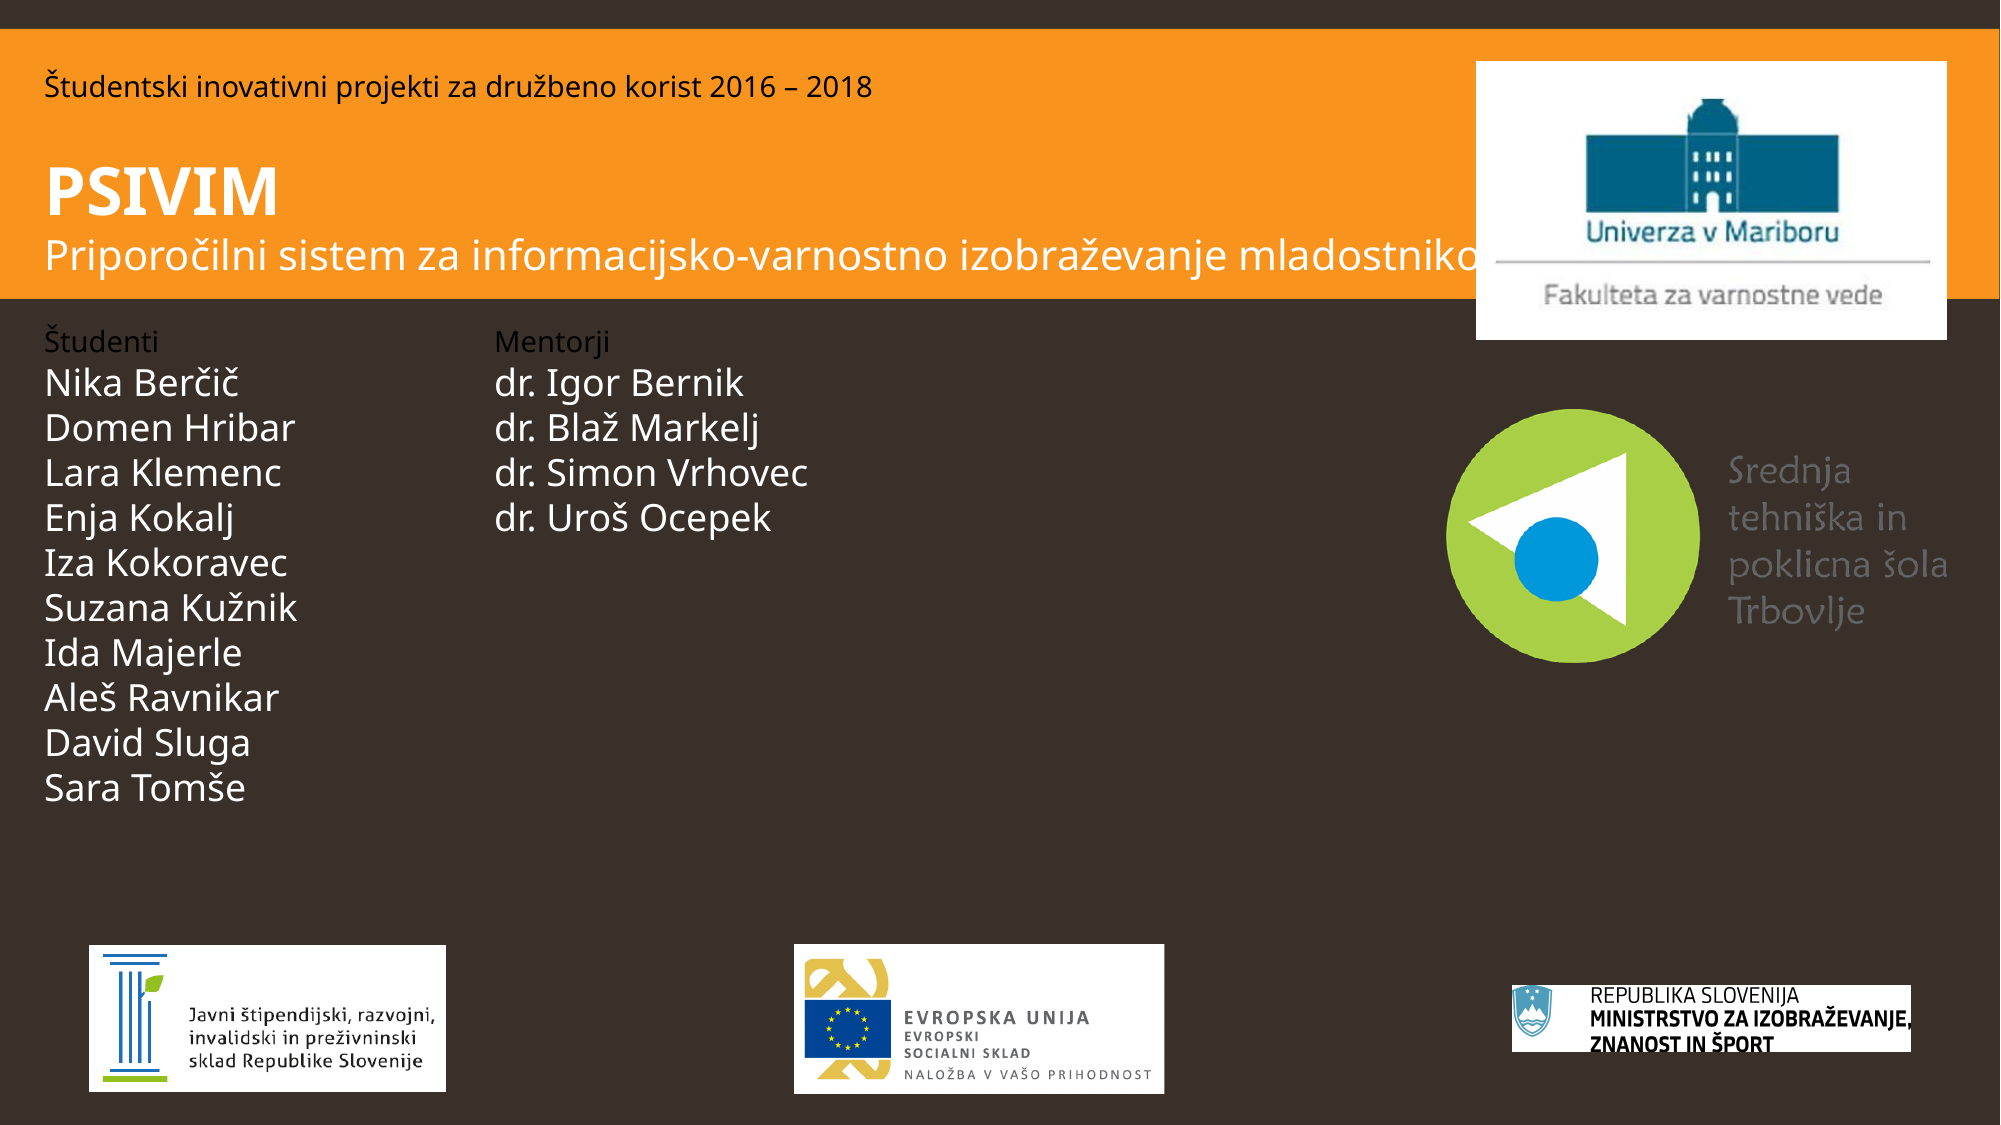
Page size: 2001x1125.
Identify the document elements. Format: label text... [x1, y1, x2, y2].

picture [1512, 985, 1911, 1052]
picture [1476, 60, 1947, 340]
text_box Študentski inovativni projekti za družbeno korist 2016 – 2018 PSIVIM Priporočilni sistem za informacijsko-varnostno izobraževanje mladostnikov Študenti Mentorji Nika Berčič dr. Igor Bernik Domen Hribar dr. Blaž Markelj Lara Klemenc dr. Simon Vrhovec Enja Kokalj dr. Uroš Ocepek Iza Kokoravec Suzana Kužnik Ida Majerle Aleš Ravnikar David Sluga Sara Tomše [29, 61, 1518, 816]
picture [1446, 409, 1947, 663]
picture [793, 944, 1165, 1094]
picture [89, 945, 447, 1093]
